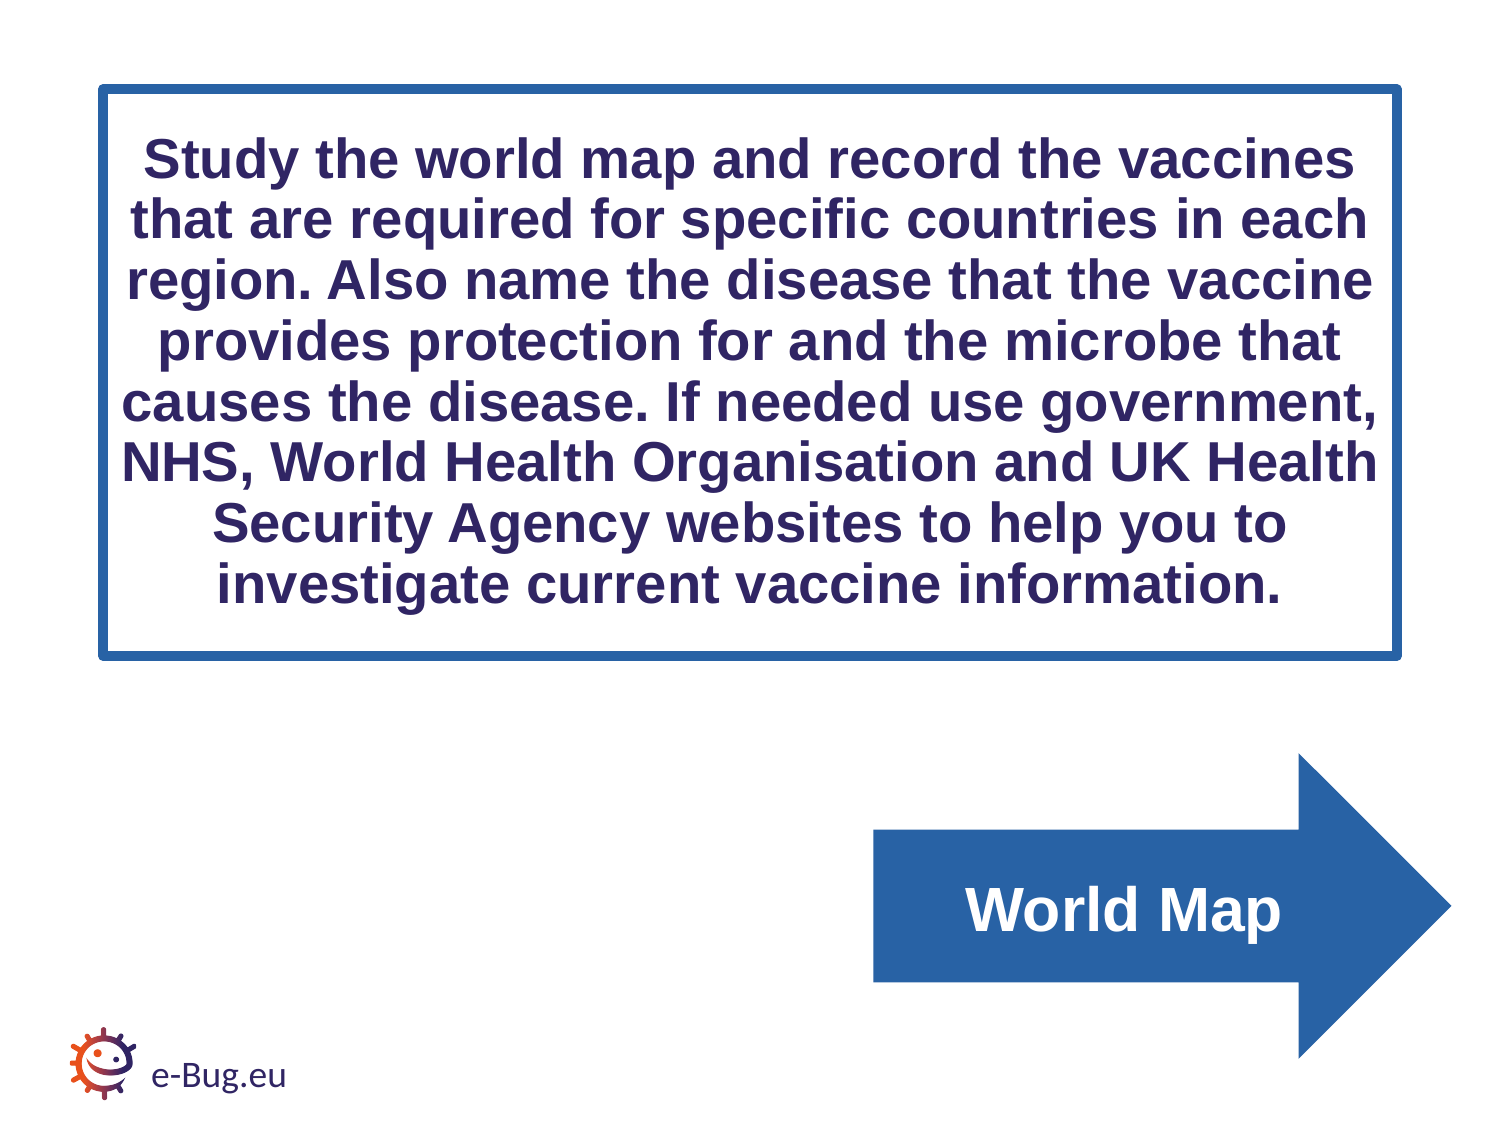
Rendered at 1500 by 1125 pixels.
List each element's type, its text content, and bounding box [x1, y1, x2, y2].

footer e-Bug.eu [136, 1042, 643, 1103]
picture [69, 1027, 137, 1103]
text_box World Map [872, 750, 1453, 1062]
title Study the world map and record the vaccines that are required for specific countries in each region. Also name the disease that the vaccine provides protection for and the microbe that causes the disease. If needed use government, NHS, World Health Organisation and UK Health Security Agency websites to help you to investigate current vaccine information. [103, 89, 1397, 657]
